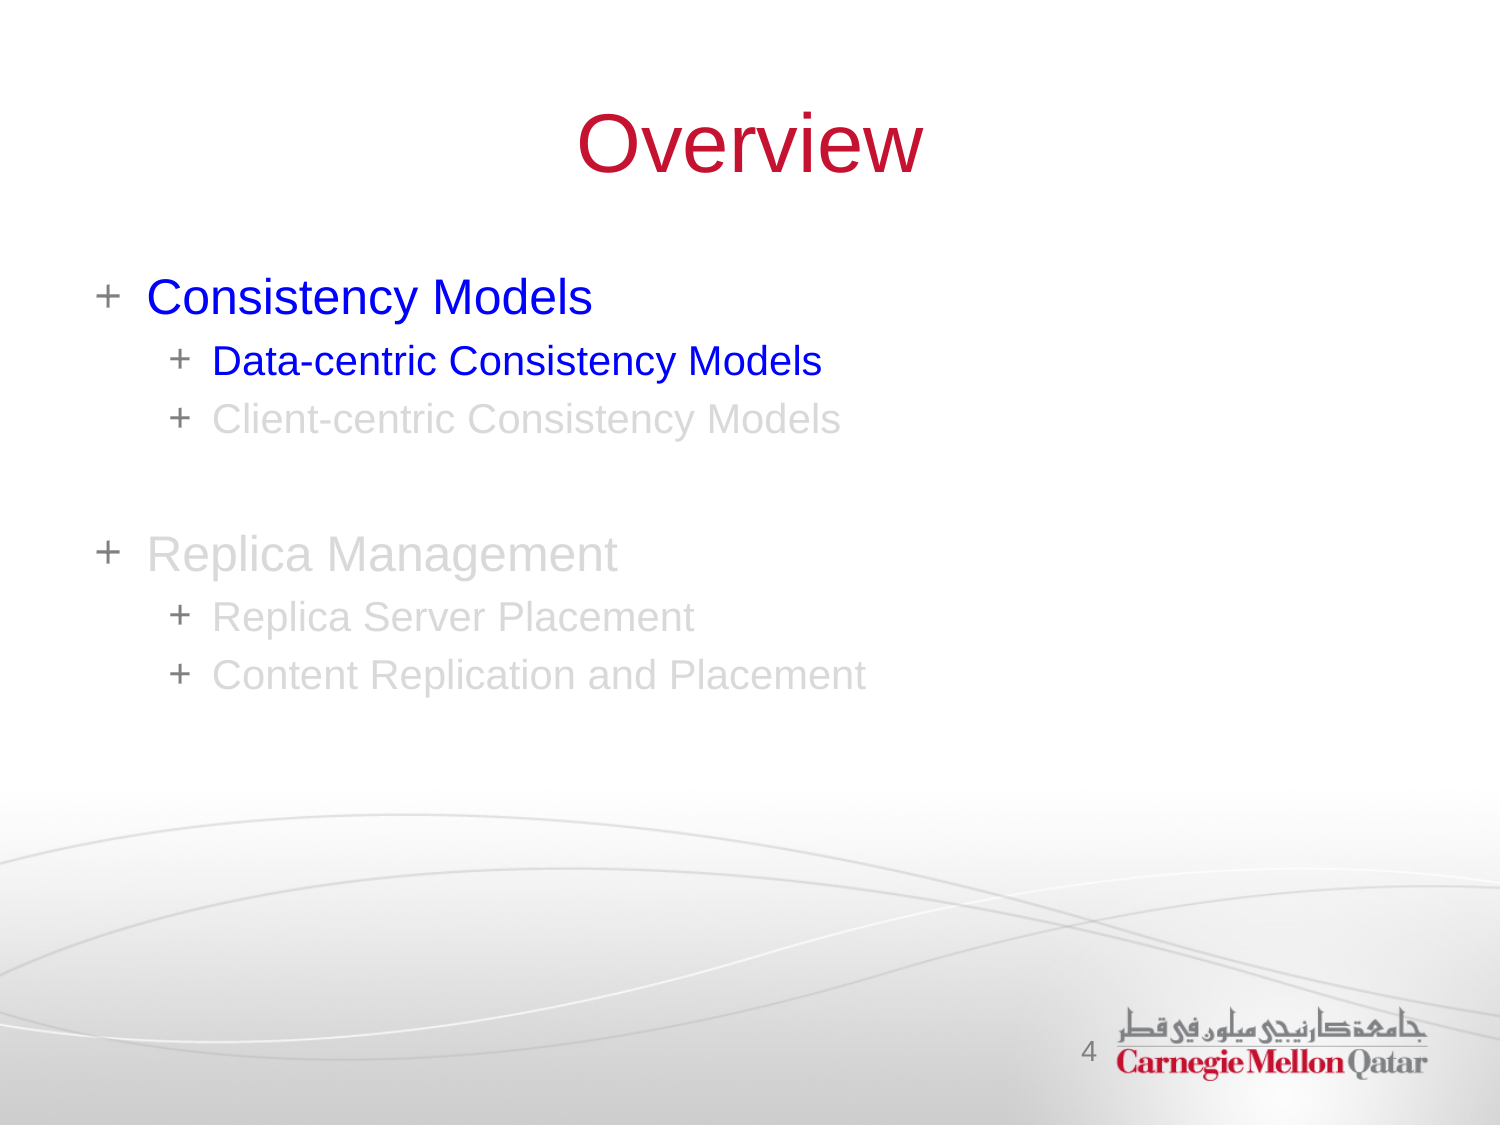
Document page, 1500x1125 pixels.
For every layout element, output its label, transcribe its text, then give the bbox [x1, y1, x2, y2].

picture [0, 0, 1500, 1125]
list Consistency Models Data-centric Consistency Models Client-centric Consistency Models Replica Management Replica Server Placement Content Replication and Placement [74, 257, 1426, 1001]
slide_number 4 [975, 1024, 1113, 1103]
title Overview [37, 44, 1463, 233]
